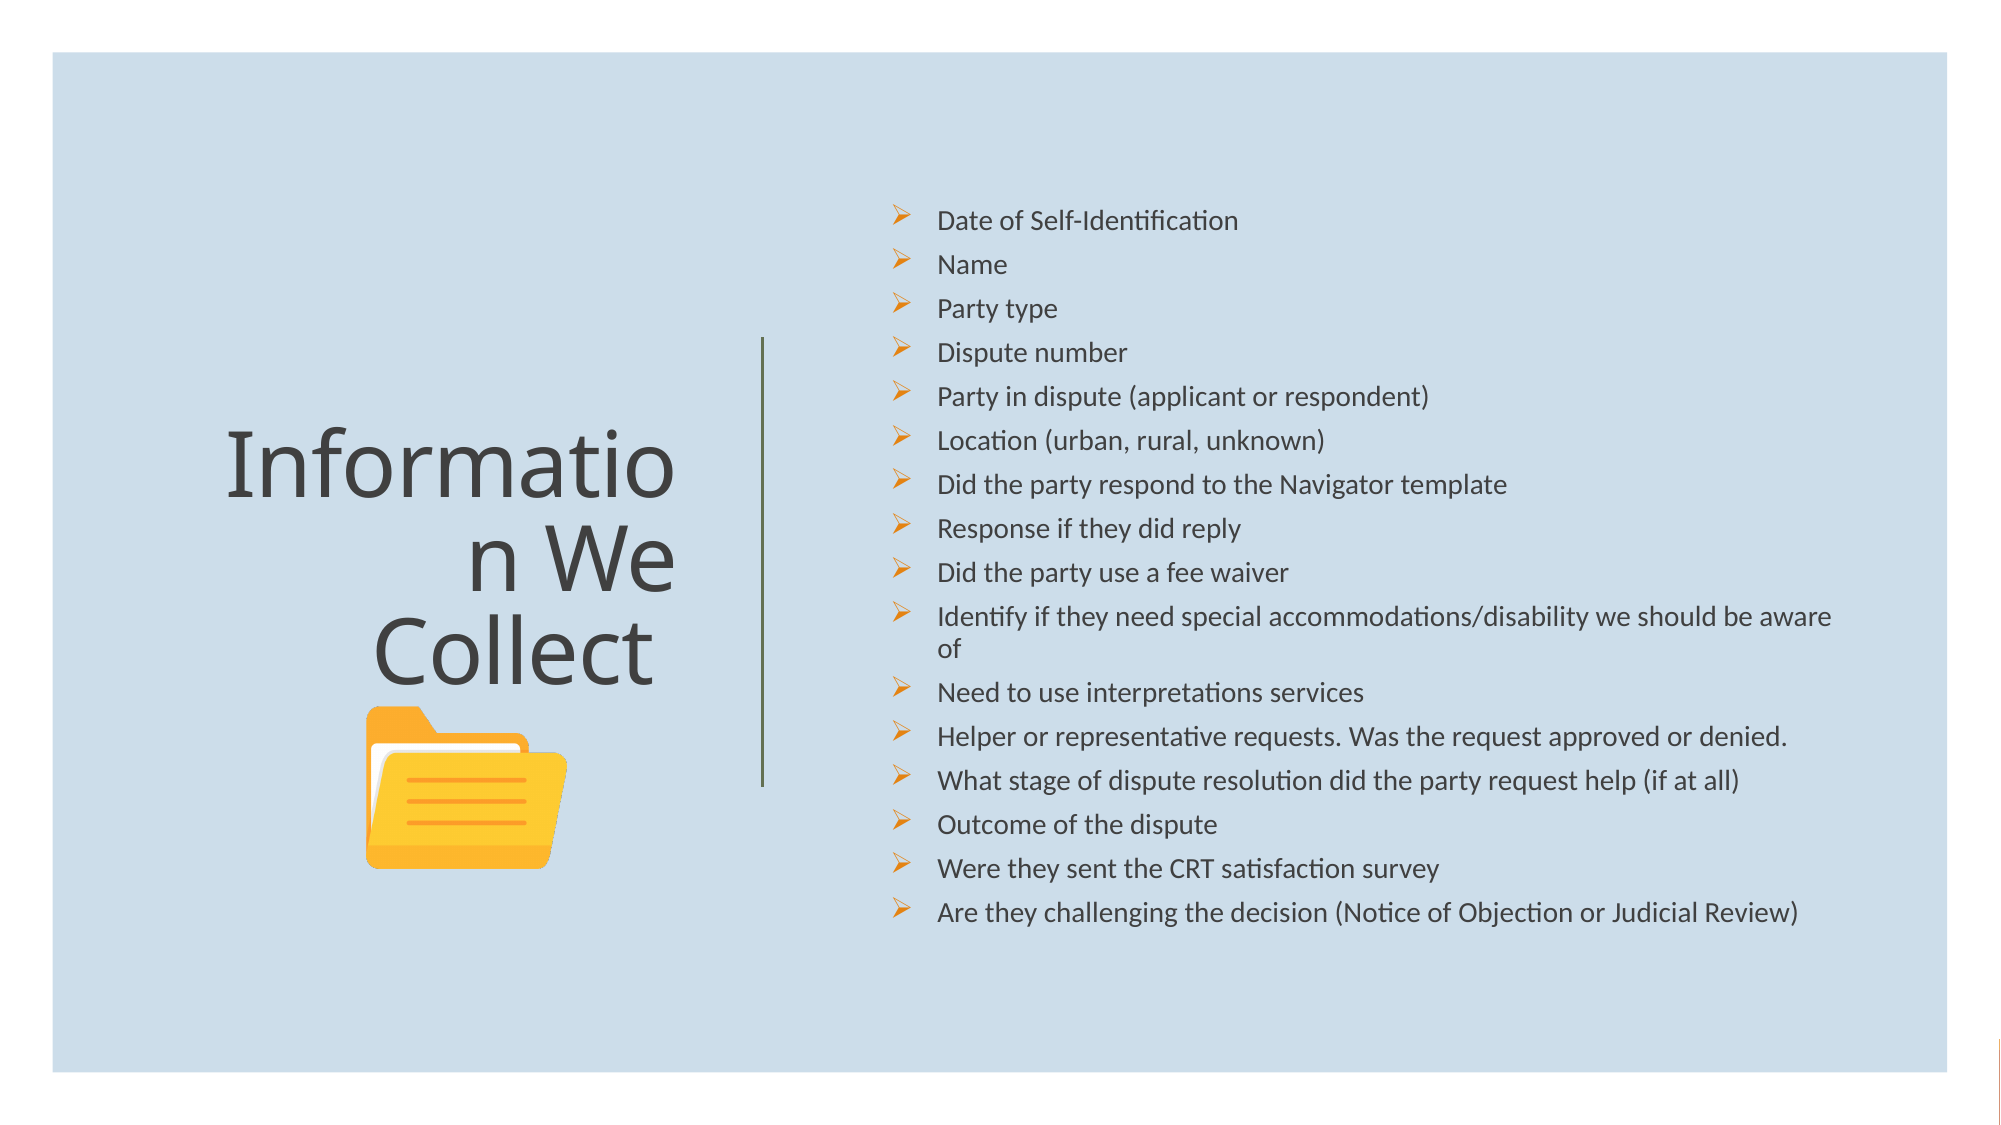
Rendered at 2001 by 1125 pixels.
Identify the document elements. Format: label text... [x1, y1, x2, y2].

title Information We Collect [158, 158, 693, 969]
text_box [0, 0, 2000, 1125]
picture [365, 686, 567, 889]
list Date of Self-Identification Name Party type Dispute number Party in dispute (applicant or respondent) Location (urban, rural, unknown) Did the party respond to the Navigator template Response if they did reply Did the party use a fee waiver Identify if they need special accommodations/disability we should be aware of Need to use interpretations services Helper or representative requests. Was the request approved or denied. What stage of dispute resolution did the party request help (if at all) Outcome of the dispute Were they sent the CRT satisfaction survey Are they challenging the decision (Notice of Objection or Judicial Review) [842, 158, 1849, 969]
text_box [51, 51, 1948, 1074]
